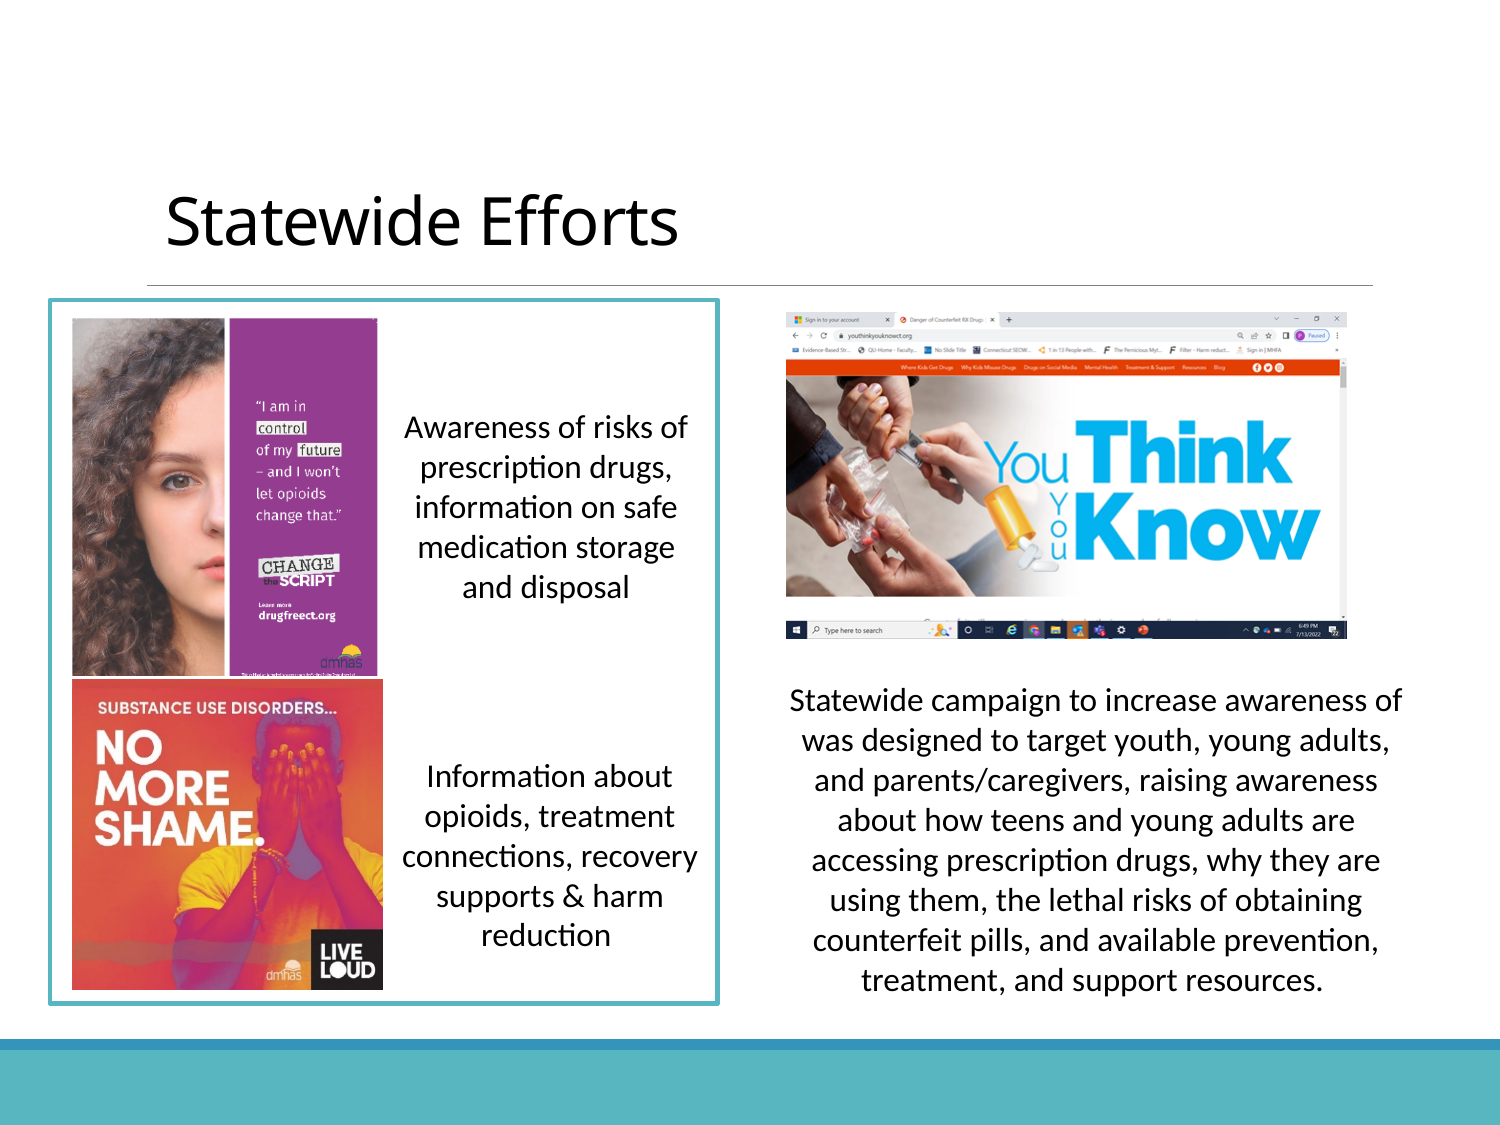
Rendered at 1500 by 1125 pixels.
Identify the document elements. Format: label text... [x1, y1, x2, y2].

title Statewide Efforts [150, 111, 1500, 267]
picture [71, 679, 383, 991]
text_box Statewide campaign to increase awareness of was designed to target youth, young adults, and parents/caregivers, raising awareness about how teens and young adults are accessing prescription drugs, why they are using them, the lethal risks of obtaining counterfeit pills, and available prevention, treatment, and support resources. [765, 671, 1428, 1006]
text_box [49, 299, 719, 1005]
picture [786, 311, 1348, 639]
picture [66, 312, 383, 676]
